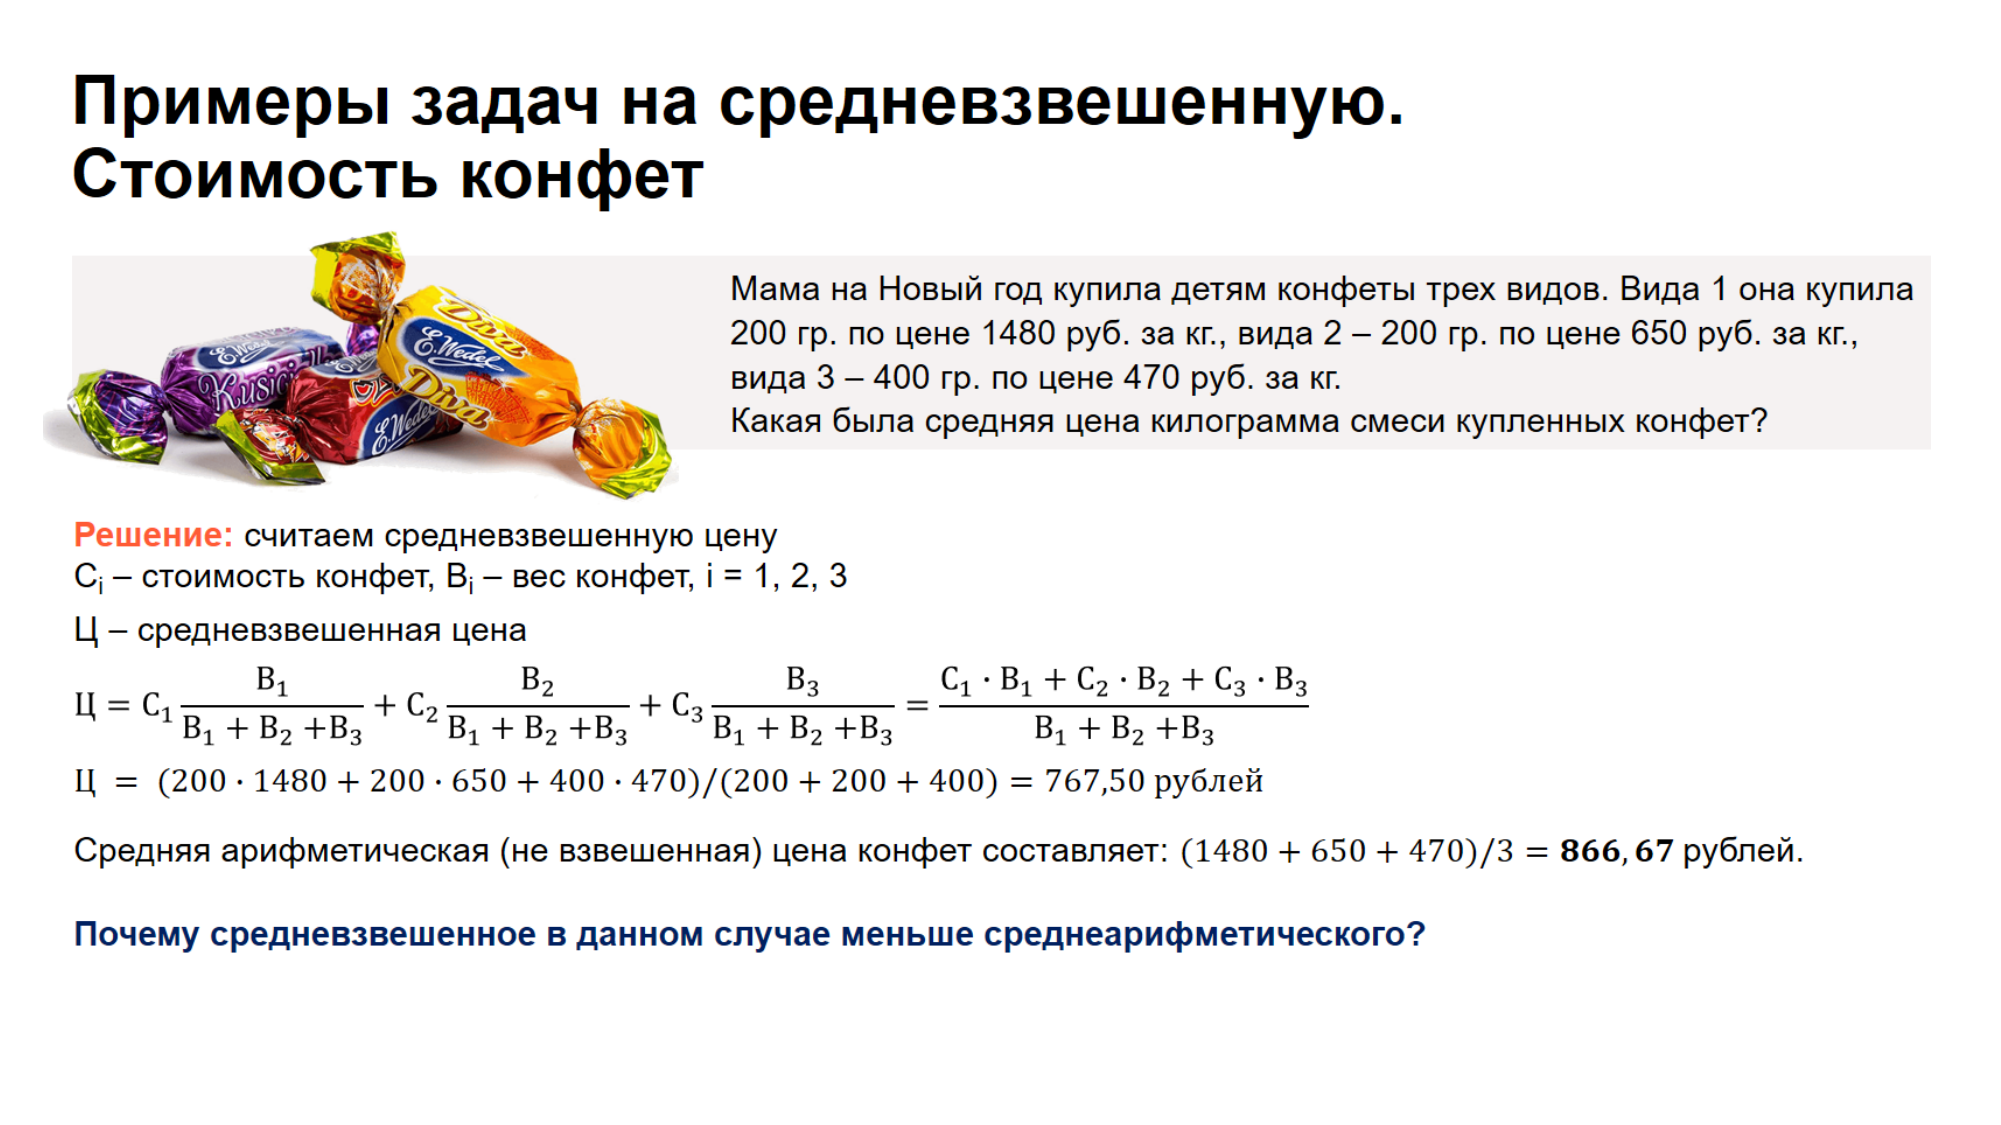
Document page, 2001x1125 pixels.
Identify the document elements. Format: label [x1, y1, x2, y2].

picture [43, 41, 1931, 969]
